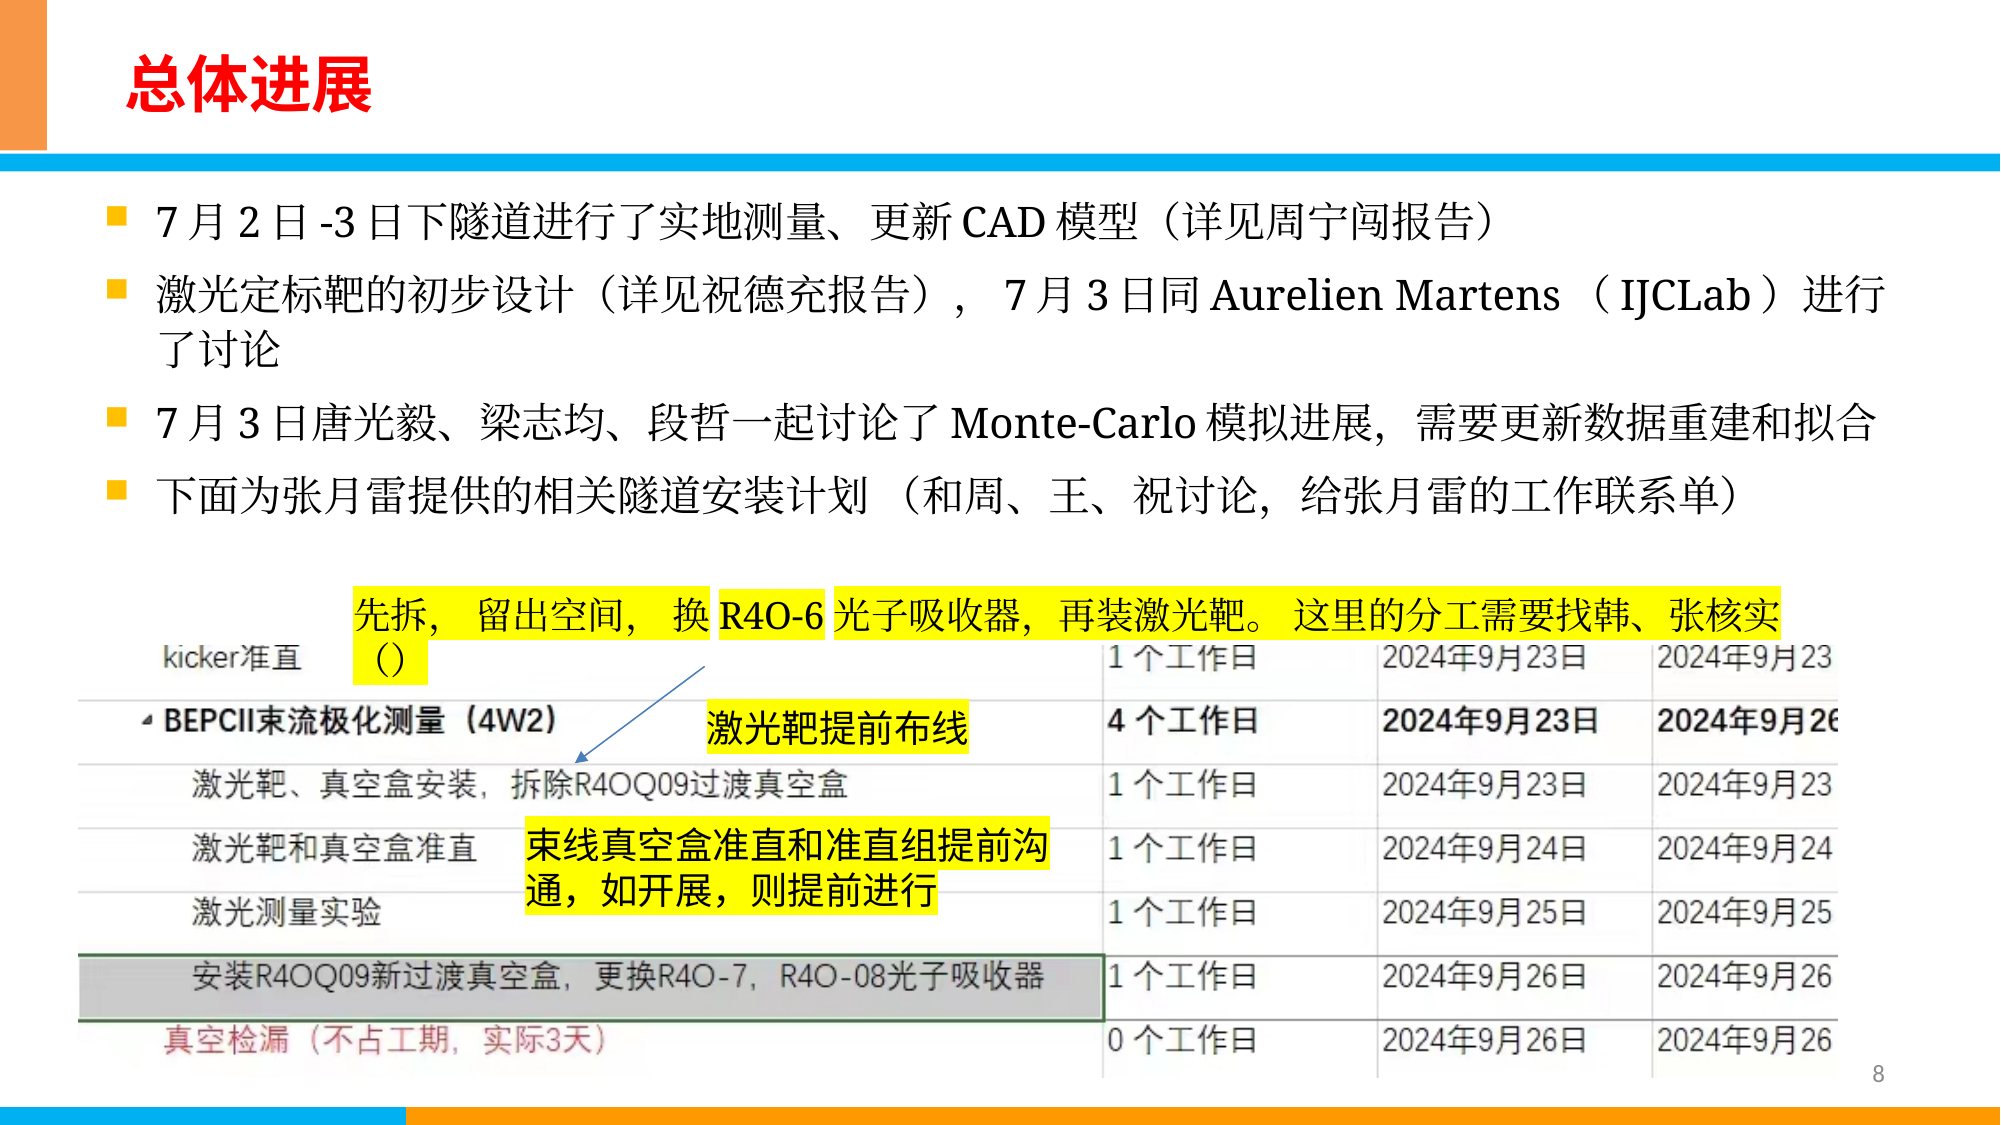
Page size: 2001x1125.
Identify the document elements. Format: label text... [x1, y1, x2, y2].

picture [78, 644, 1838, 1078]
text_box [574, 666, 705, 764]
list 7月2日-3日下隧道进行了实地测量、更新CAD模型（详见周宁闯报告） 激光定标靶的初步设计（详见祝德充报告），7月3日同Aurelien Martens（IJCLab）进行了讨论 7月3日唐光毅、梁志均、段哲一起讨论了Monte-Carlo模拟进展，需要更新数据重建和拟合 下面为张月雷提供的相关隧道安装计划 （和周、王、祝讨论，给张月雷的工作联系单） [89, 182, 1911, 570]
title 总体进展 [109, 23, 1875, 143]
text_box 先拆， 留出空间， 换R4O-6光子吸收器，再装激光靶。 这里的分工需要找韩、张核实（） [338, 584, 1838, 644]
slide_number 8 [1433, 1042, 1900, 1103]
